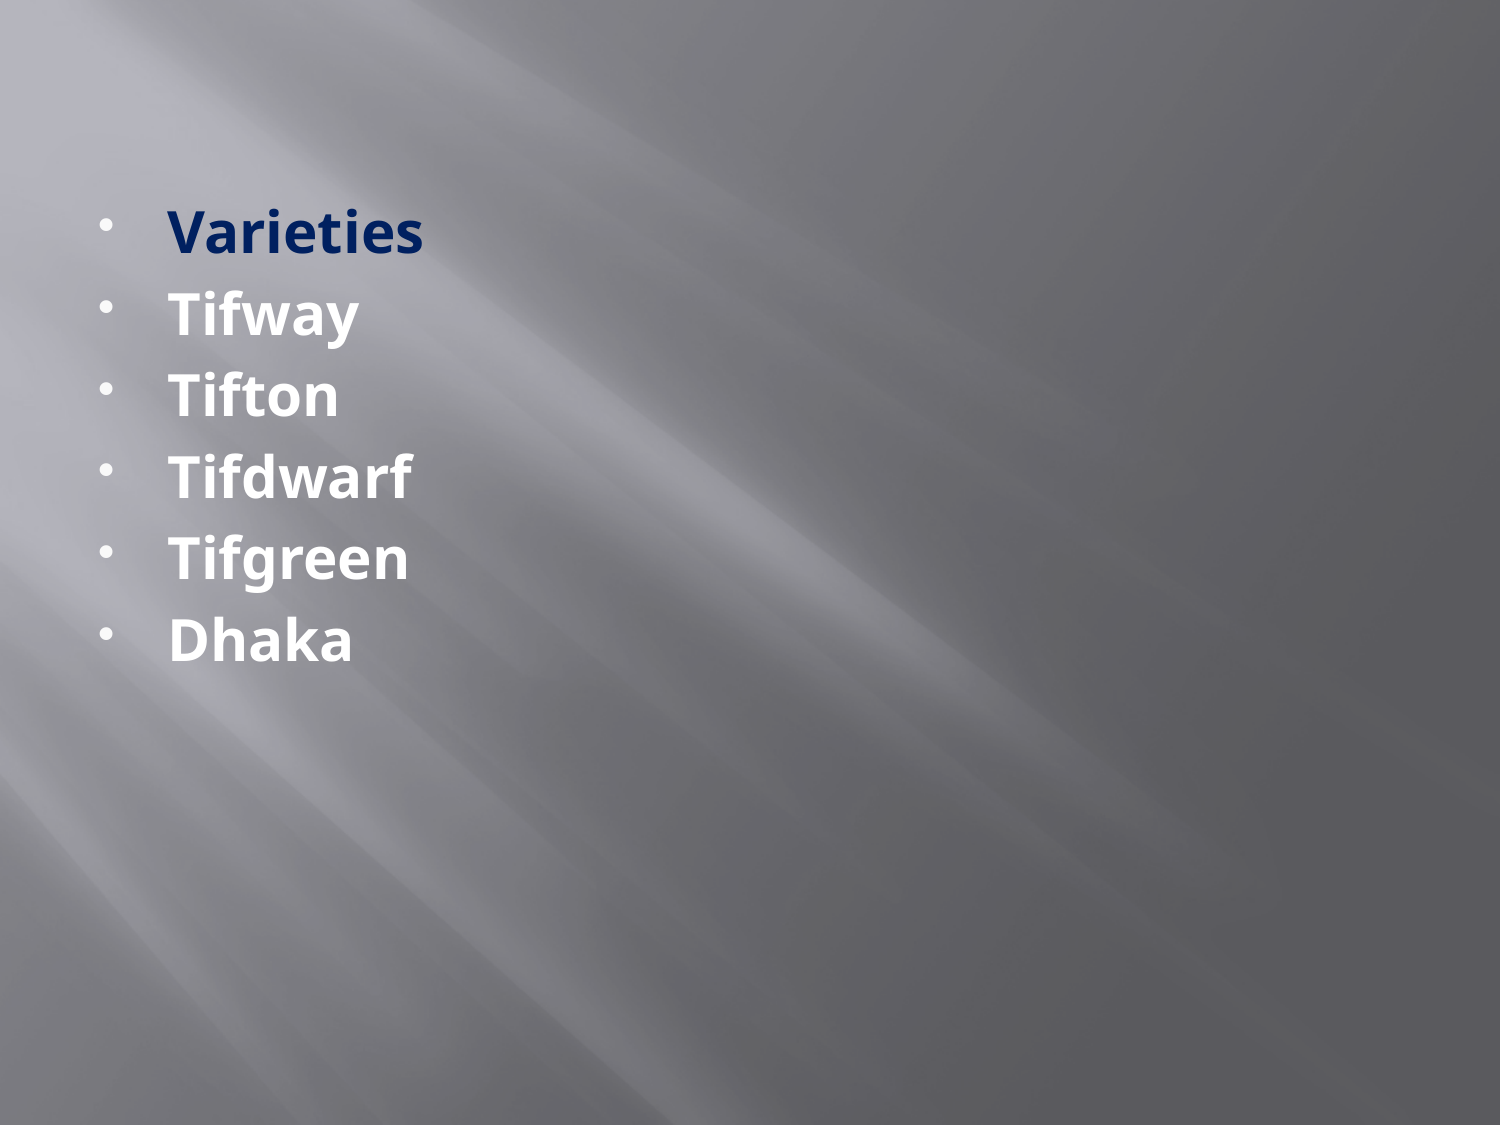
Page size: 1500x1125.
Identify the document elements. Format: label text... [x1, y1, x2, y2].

list Varieties Tifway Tifton Tifdwarf Tifgreen Dhaka [62, 187, 1413, 930]
